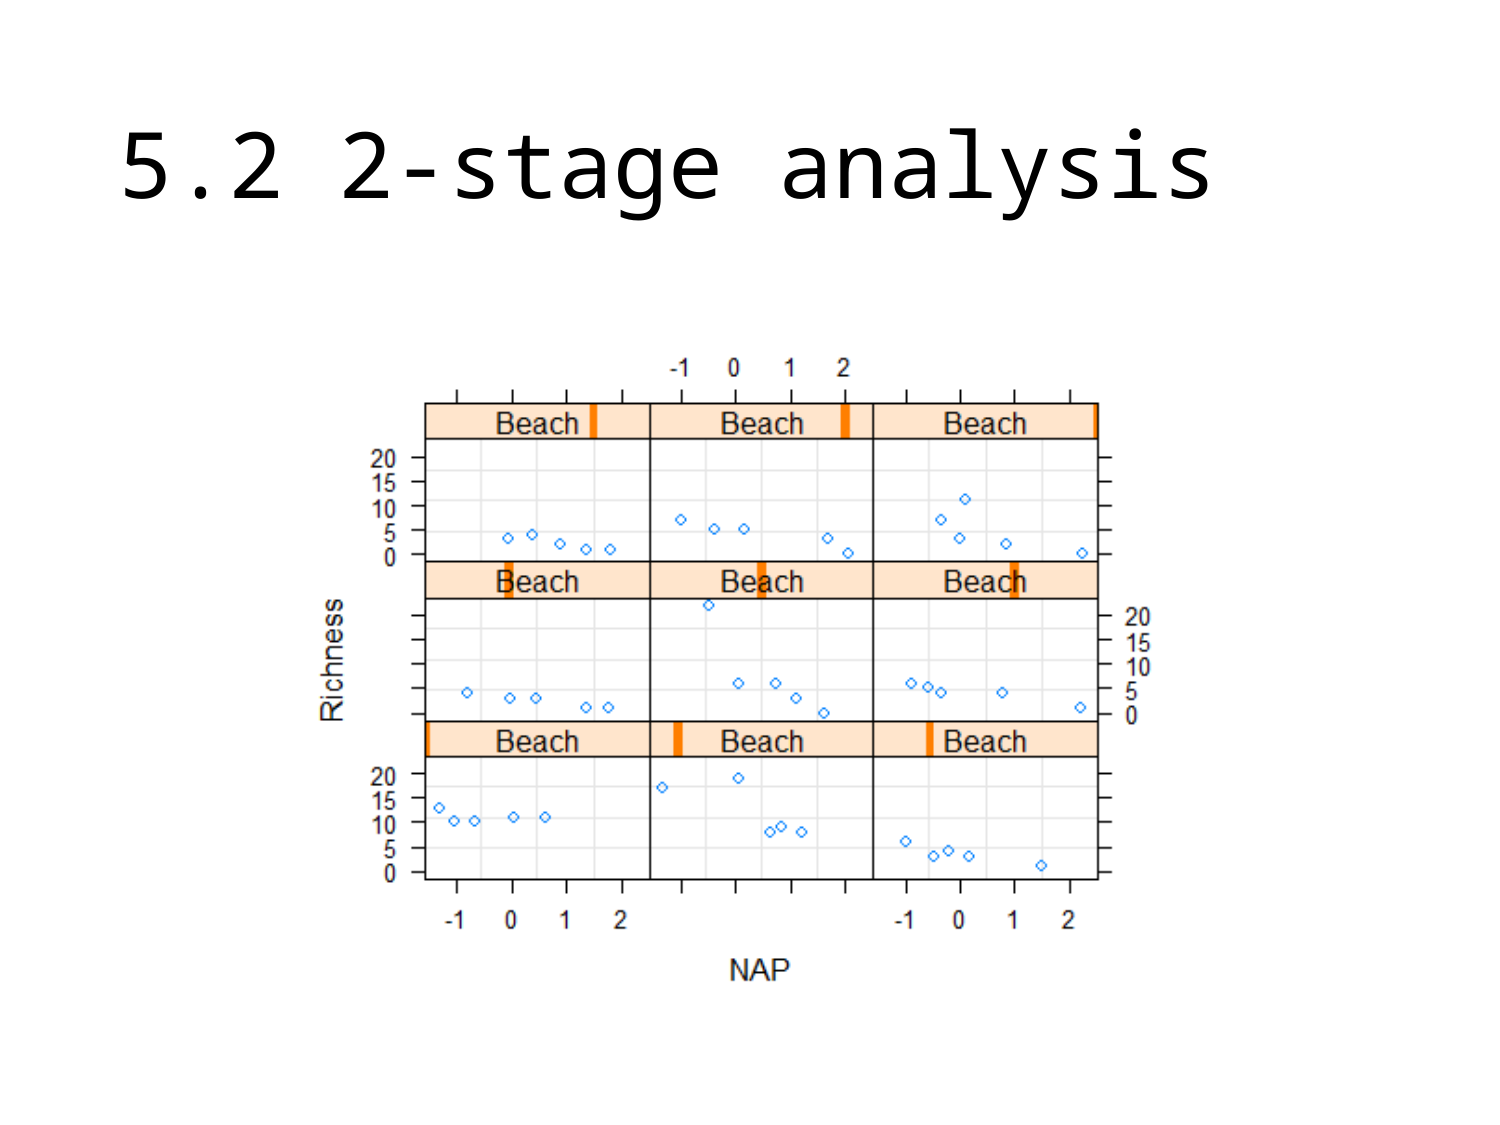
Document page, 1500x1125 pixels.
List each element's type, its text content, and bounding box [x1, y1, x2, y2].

picture [304, 297, 1196, 1011]
title 5.2 2-stage analysis [103, 59, 1397, 278]
